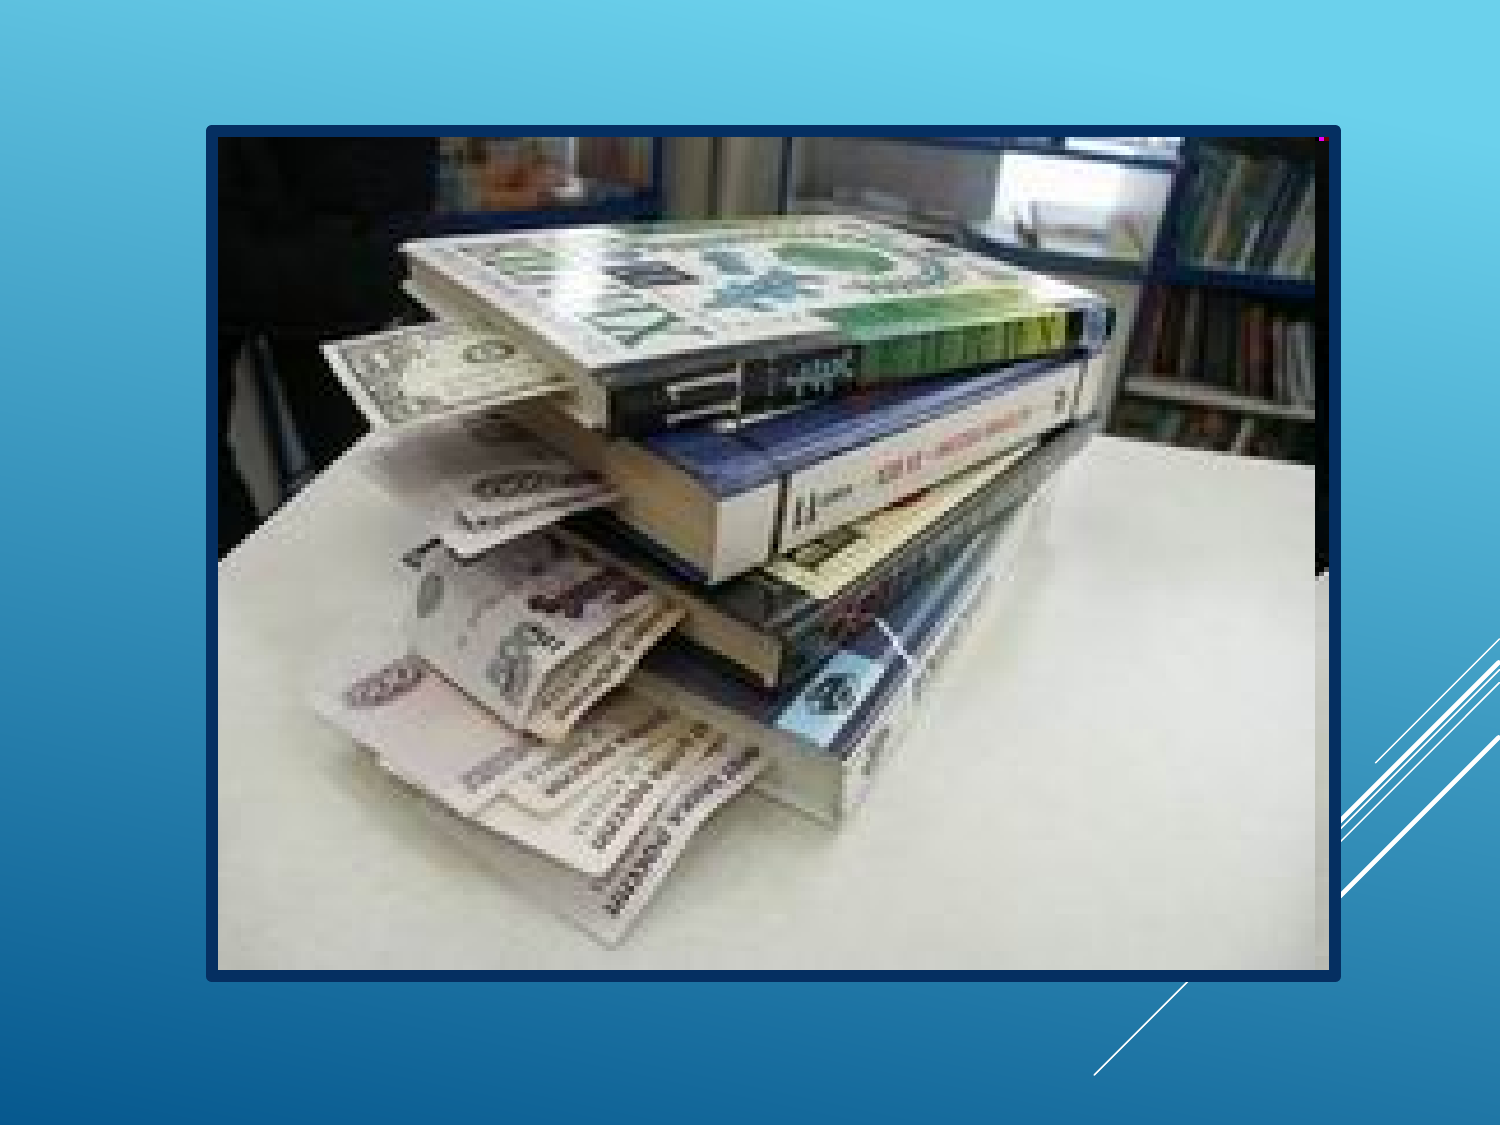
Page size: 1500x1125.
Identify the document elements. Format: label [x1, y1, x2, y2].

picture [218, 136, 1330, 971]
